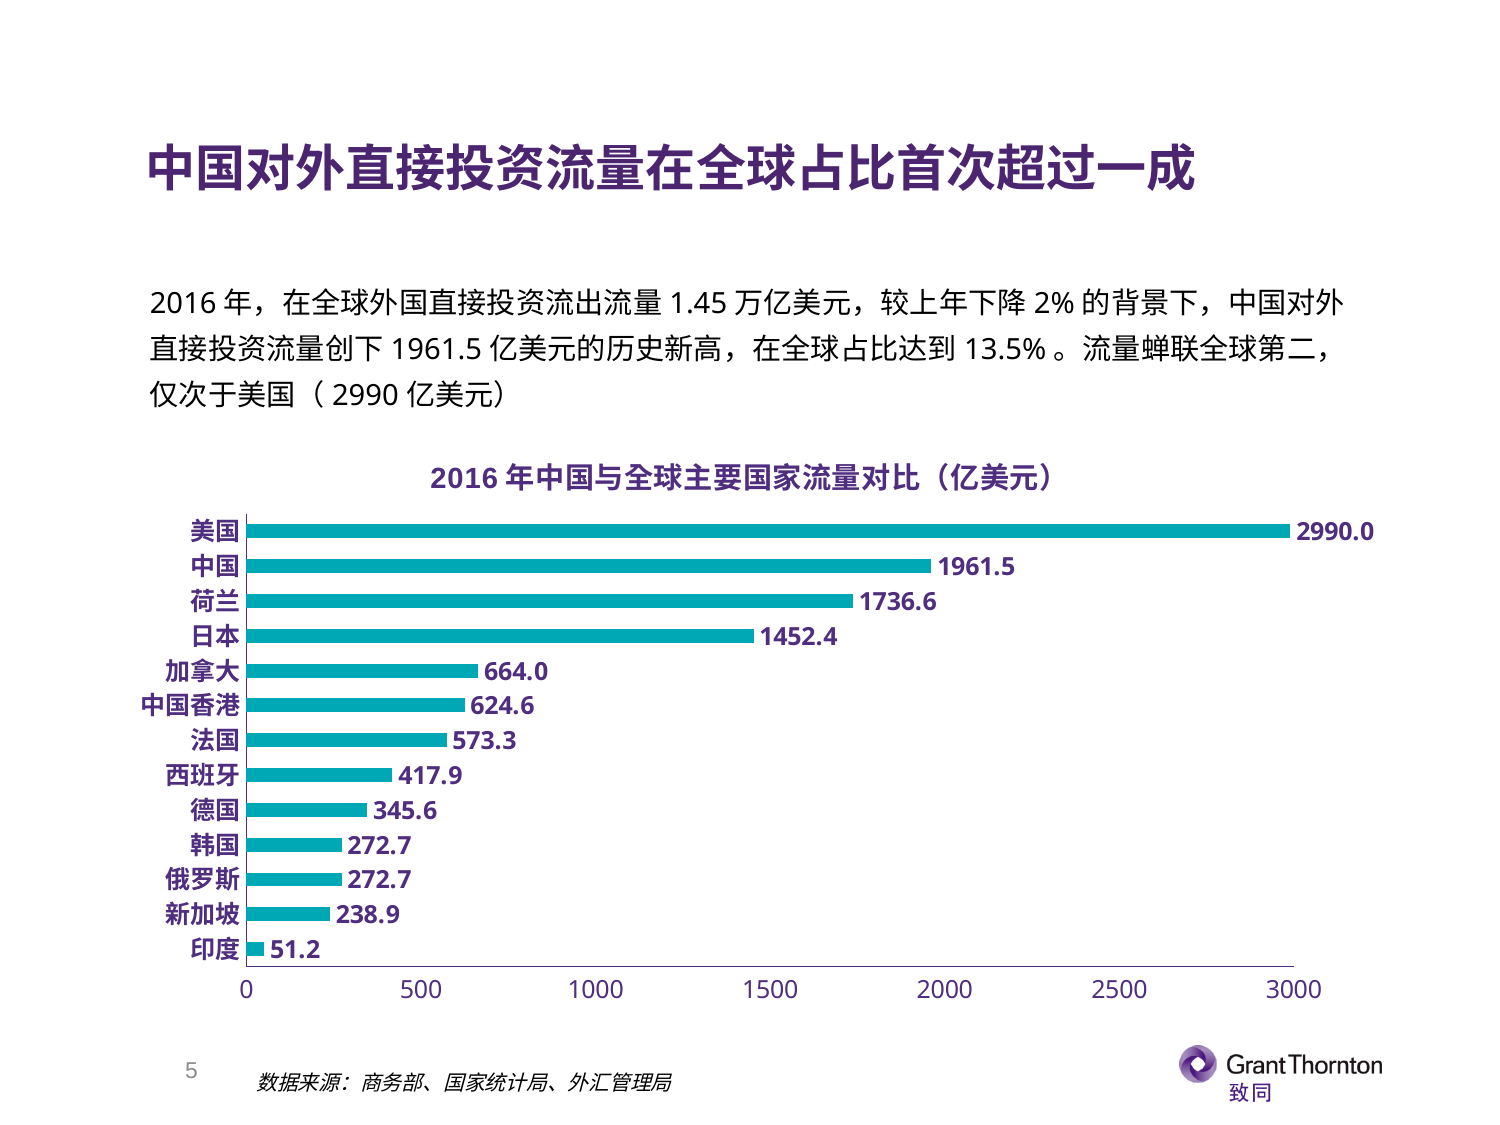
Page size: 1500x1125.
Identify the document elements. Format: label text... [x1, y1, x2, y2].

picture [1179, 1045, 1382, 1102]
slide_number 4 [128, 1039, 212, 1099]
text_box 数据来源：商务部、国家统计局、外汇管理局 [241, 1062, 823, 1103]
list 中国对外直接投资流量在全球占比首次超过一成 [132, 130, 1385, 223]
text_box 2016年，在全球外国直接投资流出流量1.45万亿美元，较上年下降2%的背景下，中国对外直接投资流量创下1961.5亿美元的历史新高，在全球占比达到13.5%。流量蝉联全球第二，仅次于美国（2990亿美元） [134, 266, 1364, 419]
chart [111, 428, 1389, 1020]
